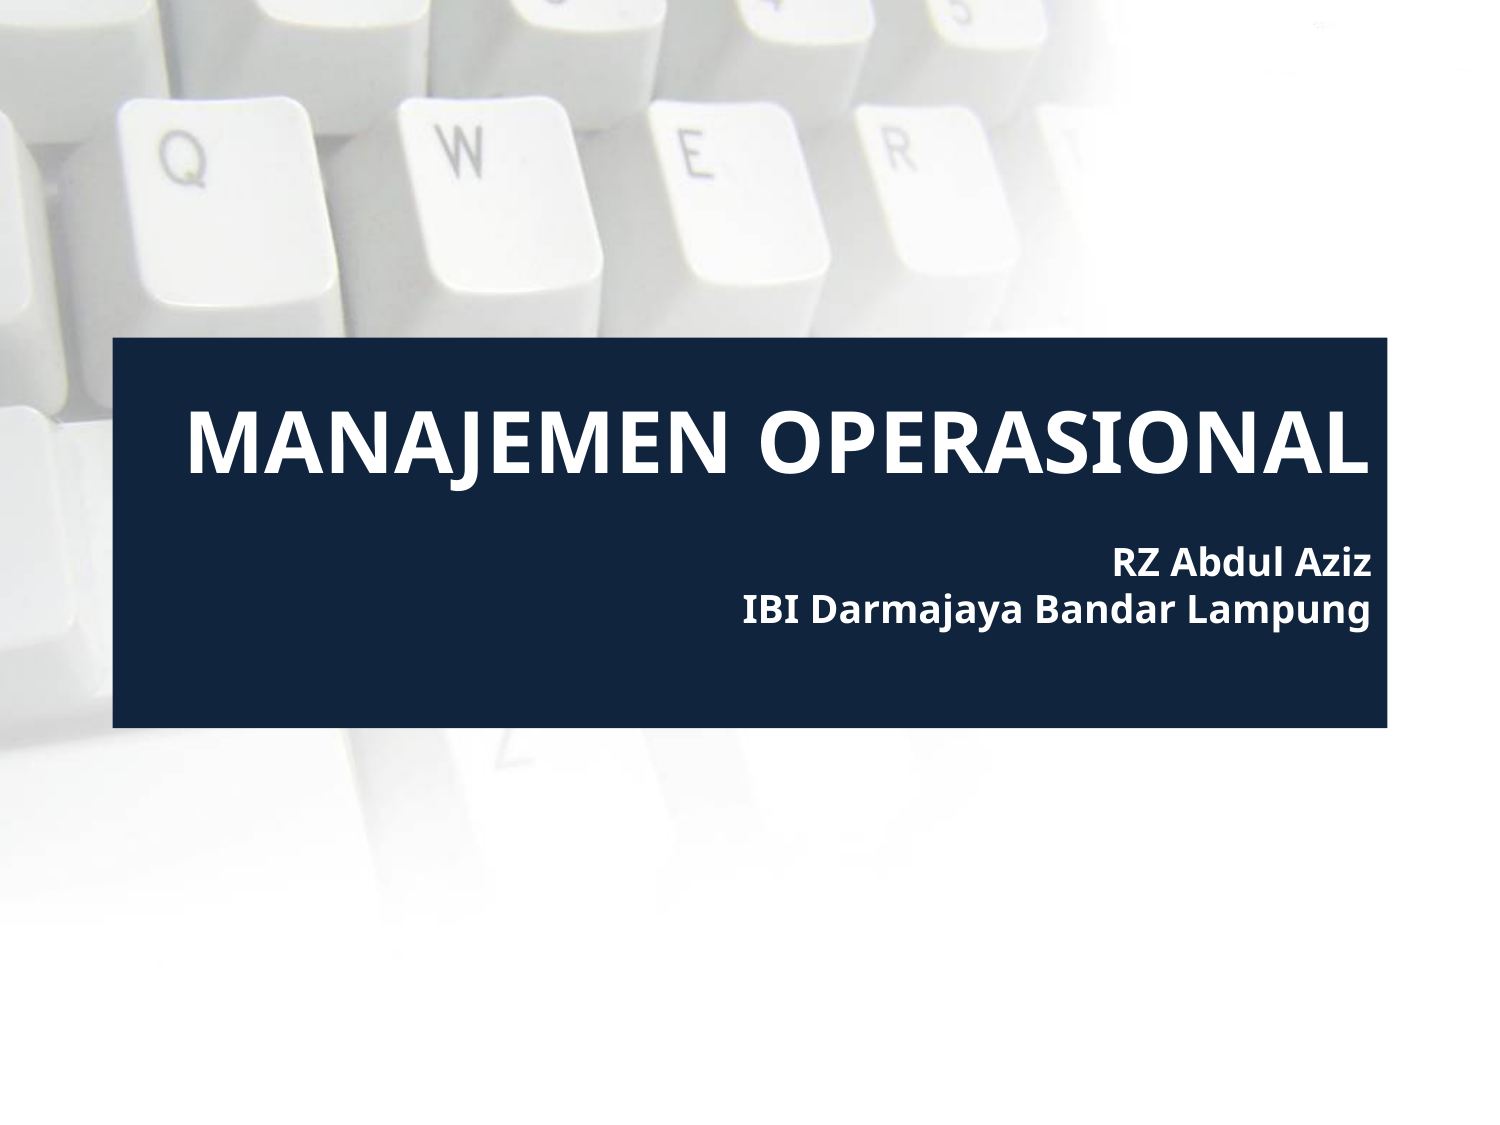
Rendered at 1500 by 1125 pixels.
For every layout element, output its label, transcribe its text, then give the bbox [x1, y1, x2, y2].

picture [0, 0, 1500, 1125]
title MANAJEMEN OPERASIONAL RZ Abdul Aziz IBI Darmajaya Bandar Lampung [112, 337, 1388, 729]
